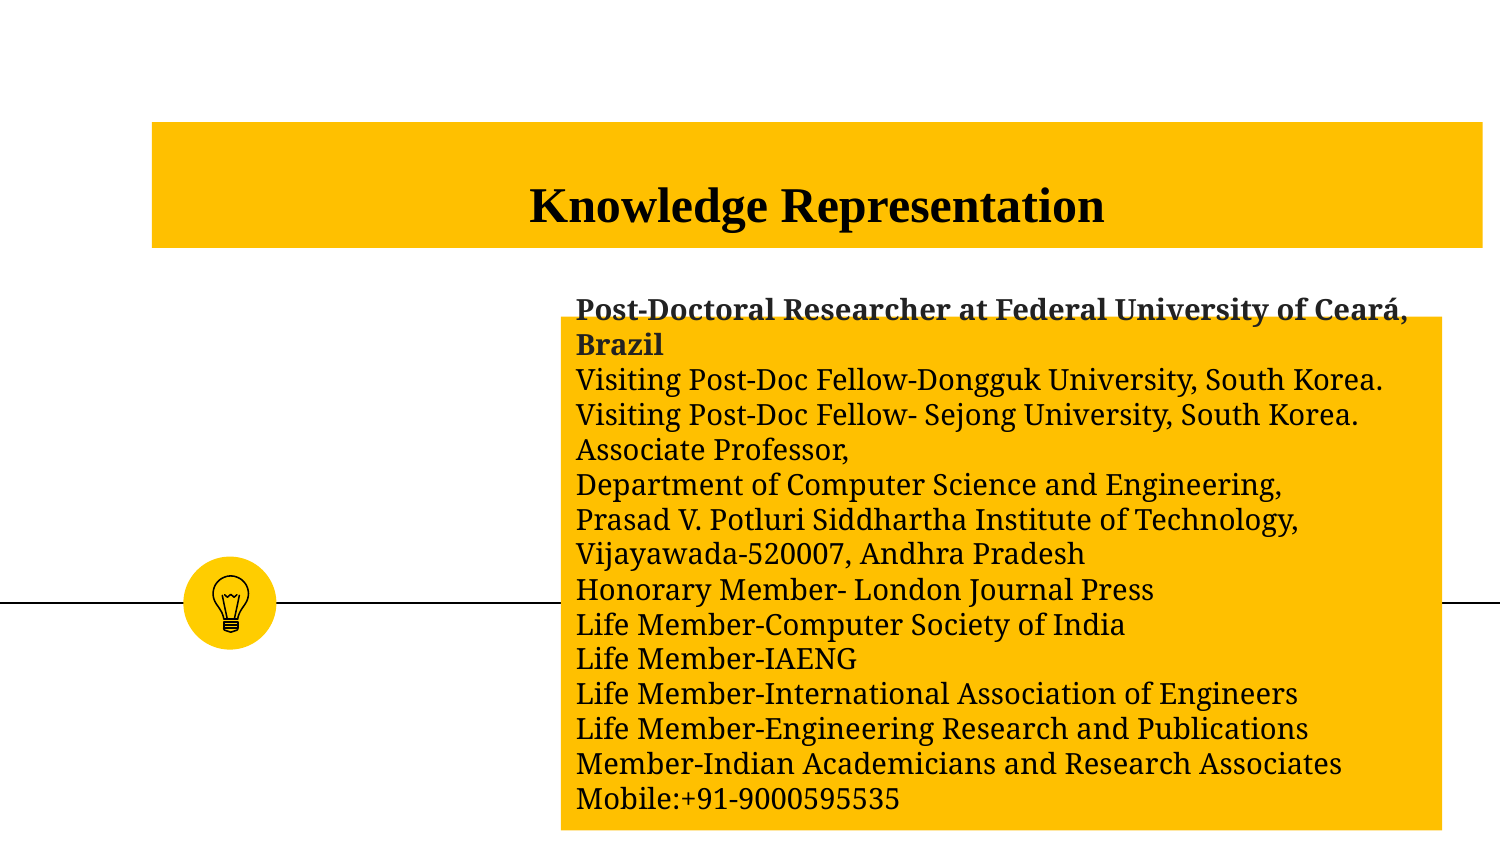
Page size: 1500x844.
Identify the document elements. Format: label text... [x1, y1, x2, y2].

title Knowledge Representation [151, 122, 1483, 248]
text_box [212, 575, 249, 633]
text_box Post-Doctoral Researcher at Federal University of Ceará, Brazil Visiting Post-Doc Fellow-Dongguk University, South Korea. Visiting Post-Doc Fellow- Sejong University, South Korea. Associate Professor, Department of Computer Science and Engineering, Prasad V. Potluri Siddhartha Institute of Technology, Vijayawada-520007, Andhra Pradesh Honorary Member- London Journal Press Life Member-Computer Society of India Life Member-IAENG Life Member-International Association of Engineers Life Member-Engineering Research and Publications Member-Indian Academicians and Research Associates Mobile:+91-9000595535 [560, 316, 1443, 831]
